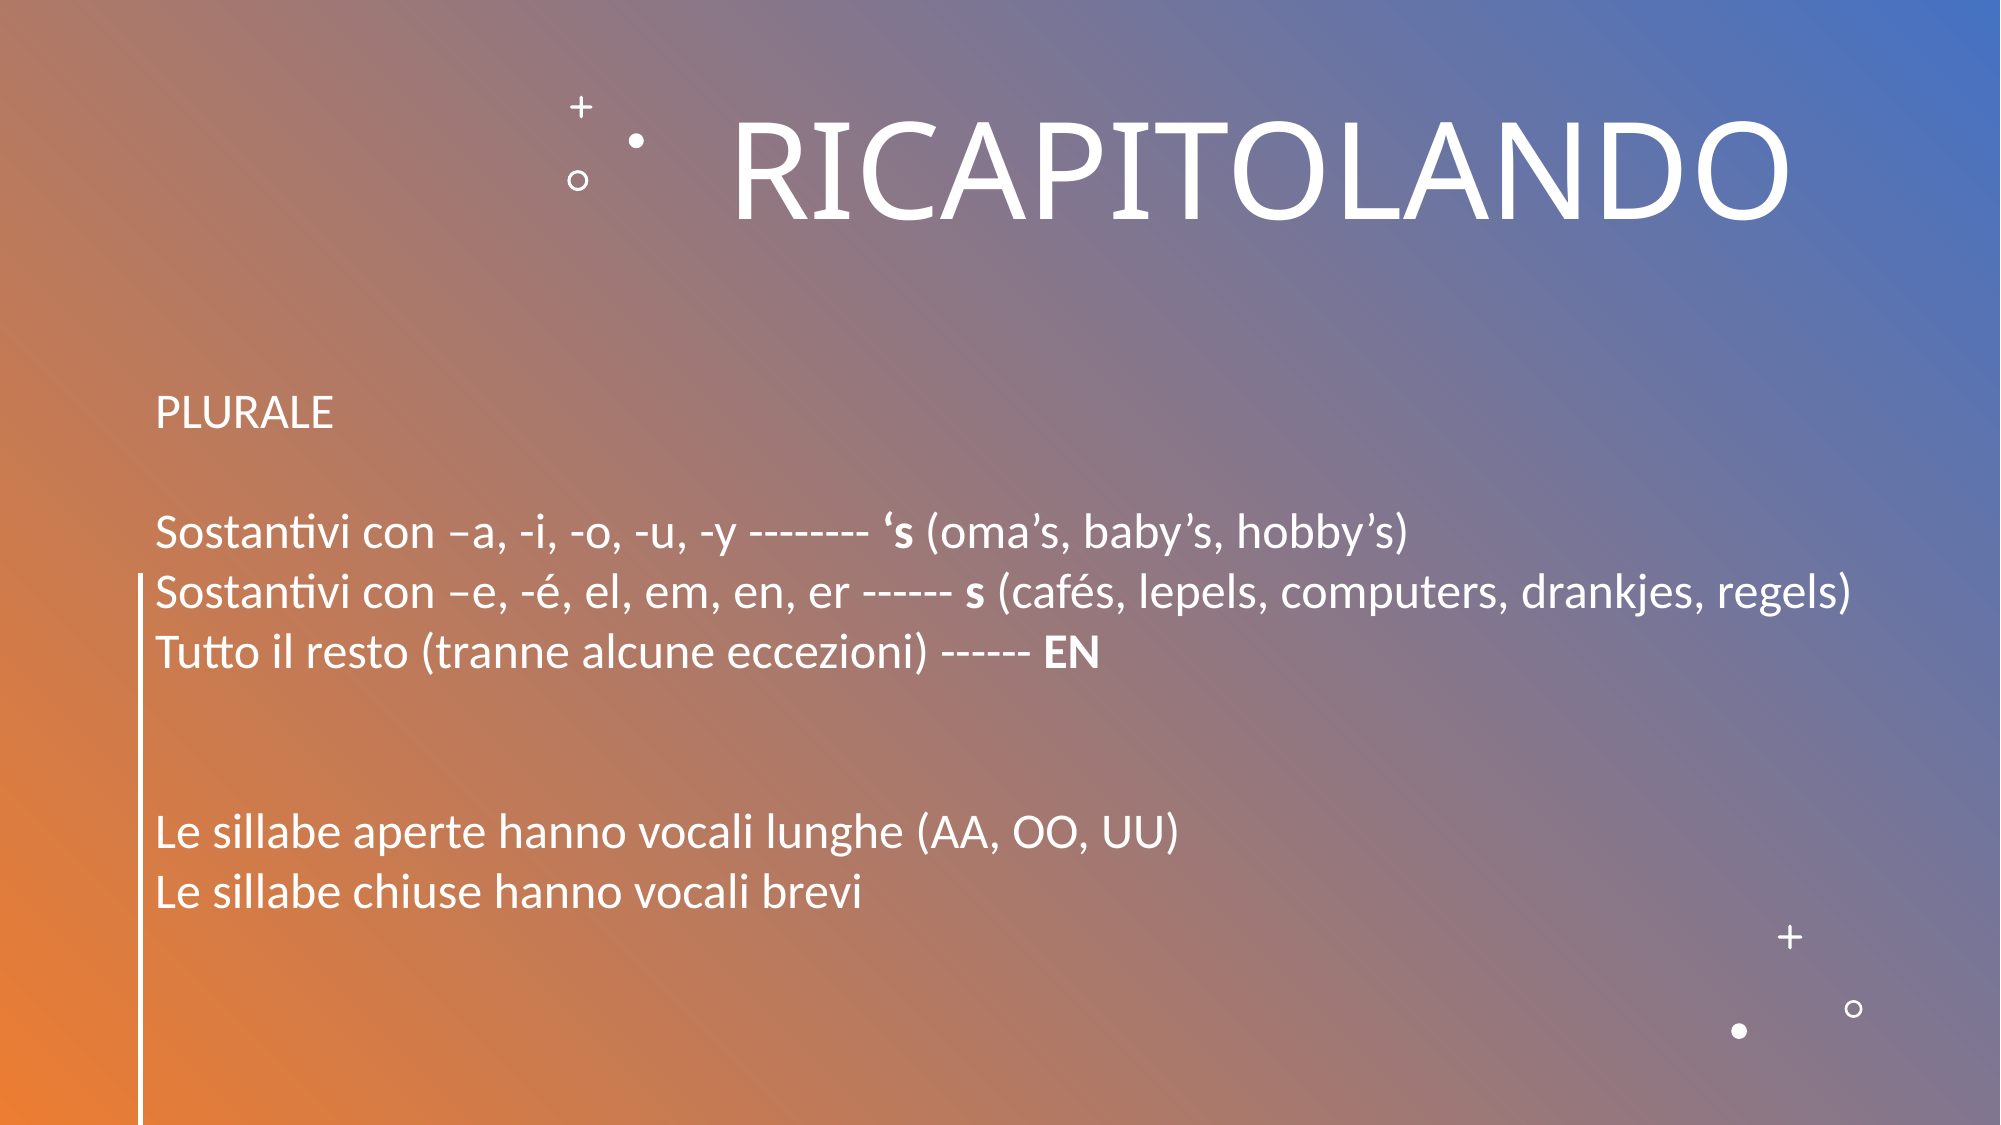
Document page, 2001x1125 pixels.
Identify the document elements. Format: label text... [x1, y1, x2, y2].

text_box [569, 95, 593, 119]
text_box PLURALE Sostantivi con –a, -i, -o, -u, -y -------- ‘s (oma’s, baby’s, hobby’s) Sostantivi con –e, -é, el, em, en, er ------ s (cafés, lepels, computers, drankjes, regels) Tutto il resto (tranne alcune eccezioni) ------ EN Le sillabe aperte hanno vocali lunghe (AA, OO, UU) Le sillabe chiuse hanno vocali brevi [140, 370, 1969, 926]
text_box [628, 133, 644, 149]
text_box [567, 170, 589, 192]
text_box [1777, 926, 1803, 950]
text_box [1731, 1023, 1747, 1039]
title RICAPITOLANDO [636, 95, 1812, 370]
text_box [1844, 1000, 1863, 1018]
text_box [0, 0, 2000, 1125]
